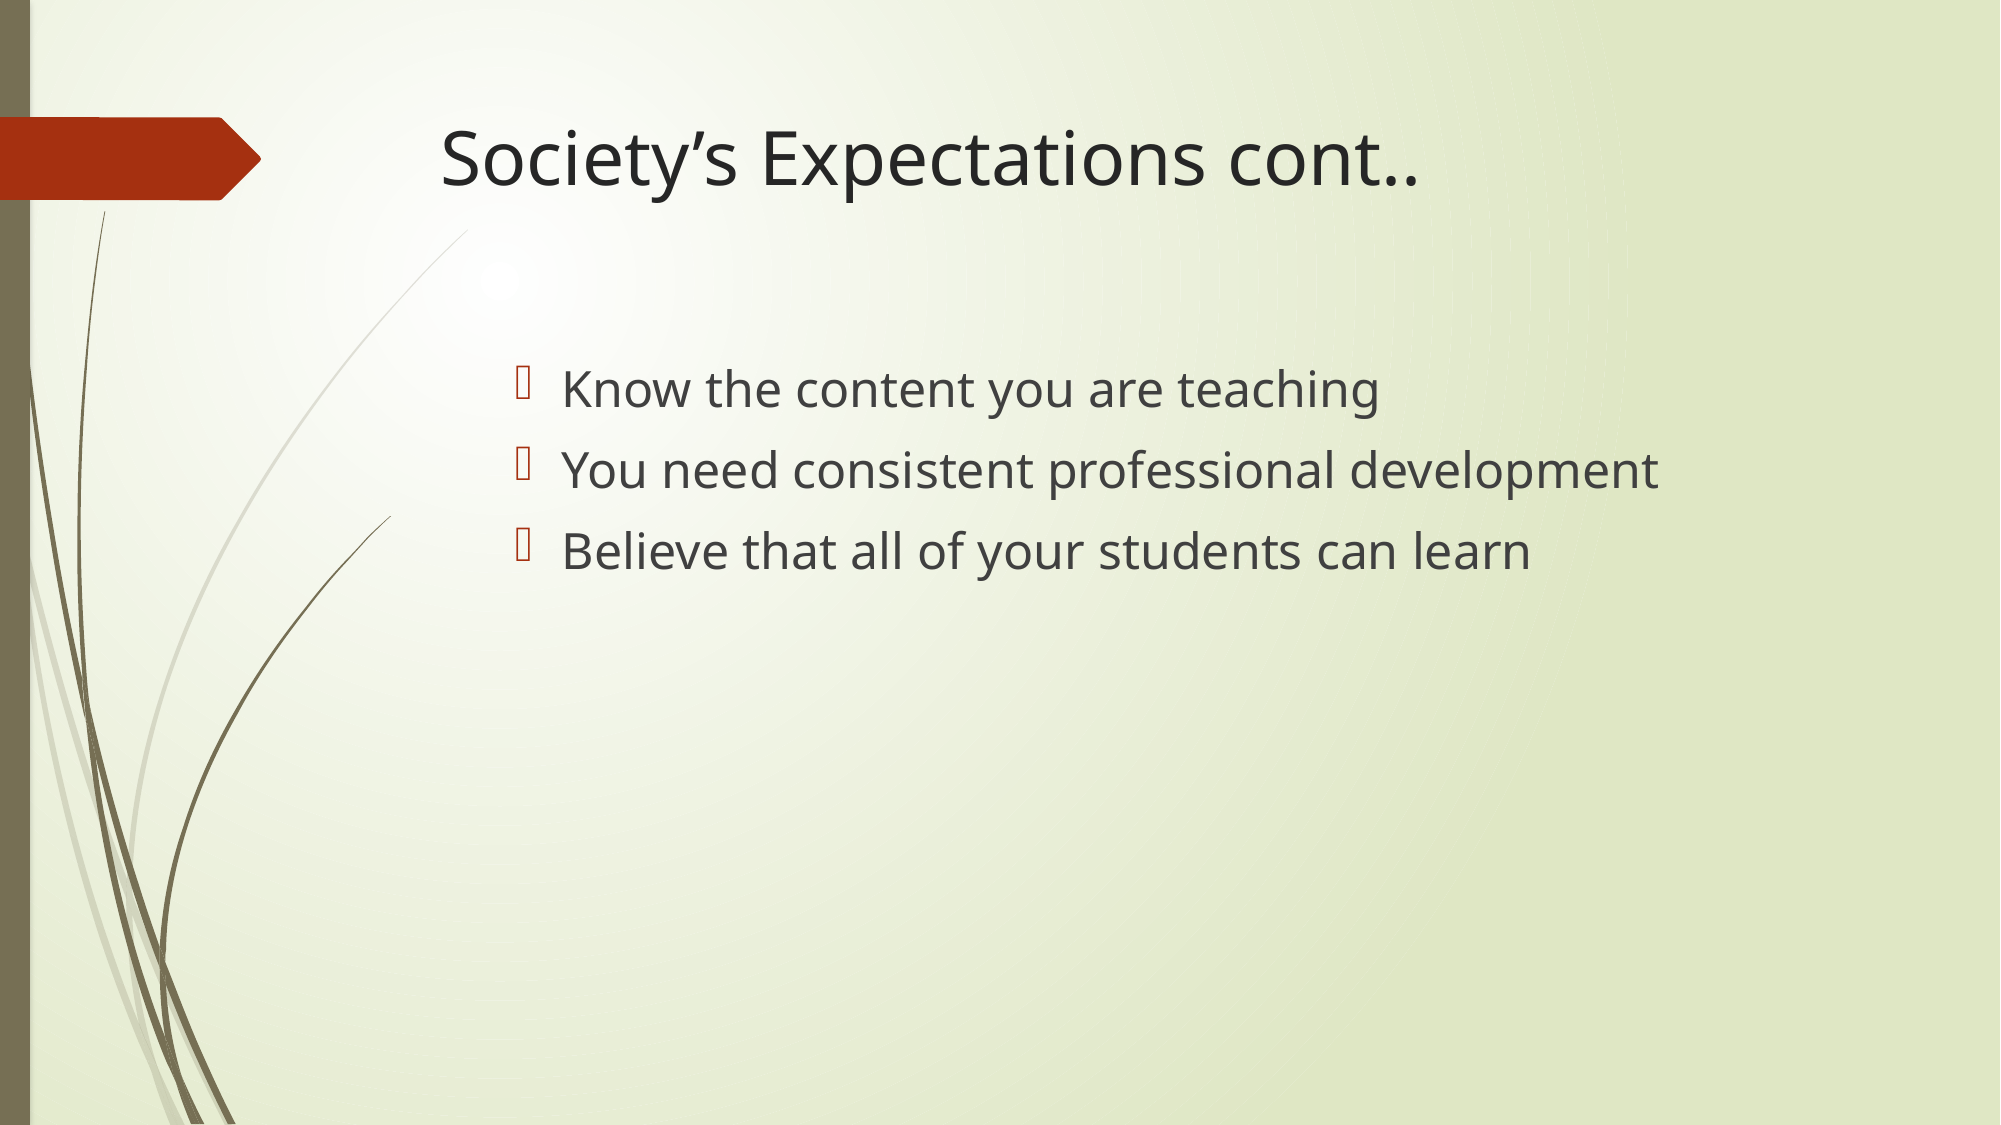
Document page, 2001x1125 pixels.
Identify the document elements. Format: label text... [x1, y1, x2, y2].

title Society’s Expectations cont.. [425, 102, 1888, 313]
list Know the content you are teaching You need consistent professional development Believe that all of your students can learn [424, 350, 1888, 970]
